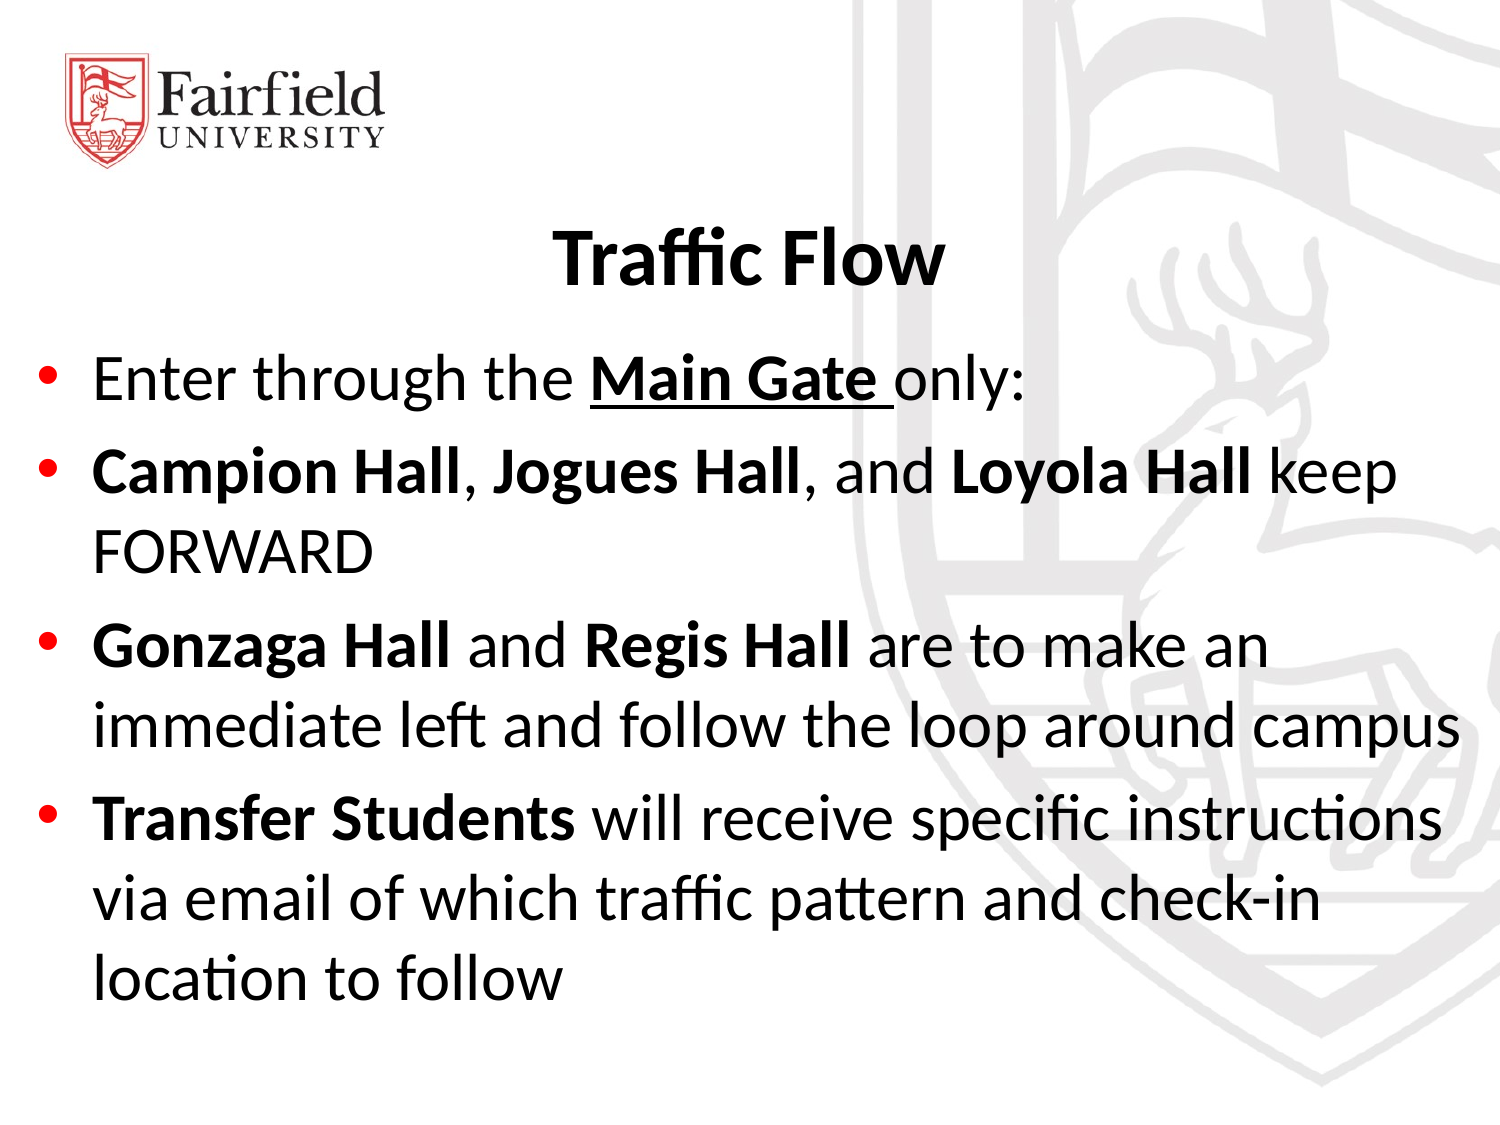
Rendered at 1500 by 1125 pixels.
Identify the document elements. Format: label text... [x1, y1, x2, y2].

title Traffic Flow [262, 178, 1238, 326]
picture [0, 0, 1500, 1125]
list Enter through the Main Gate only: Campion Hall, Jogues Hall, and Loyola Hall keep FORWARD Gonzaga Hall and Regis Hall are to make an immediate left and follow the loop around campus Transfer Students will receive specific instructions via email of which traffic pattern and check-in location to follow [21, 326, 1500, 942]
